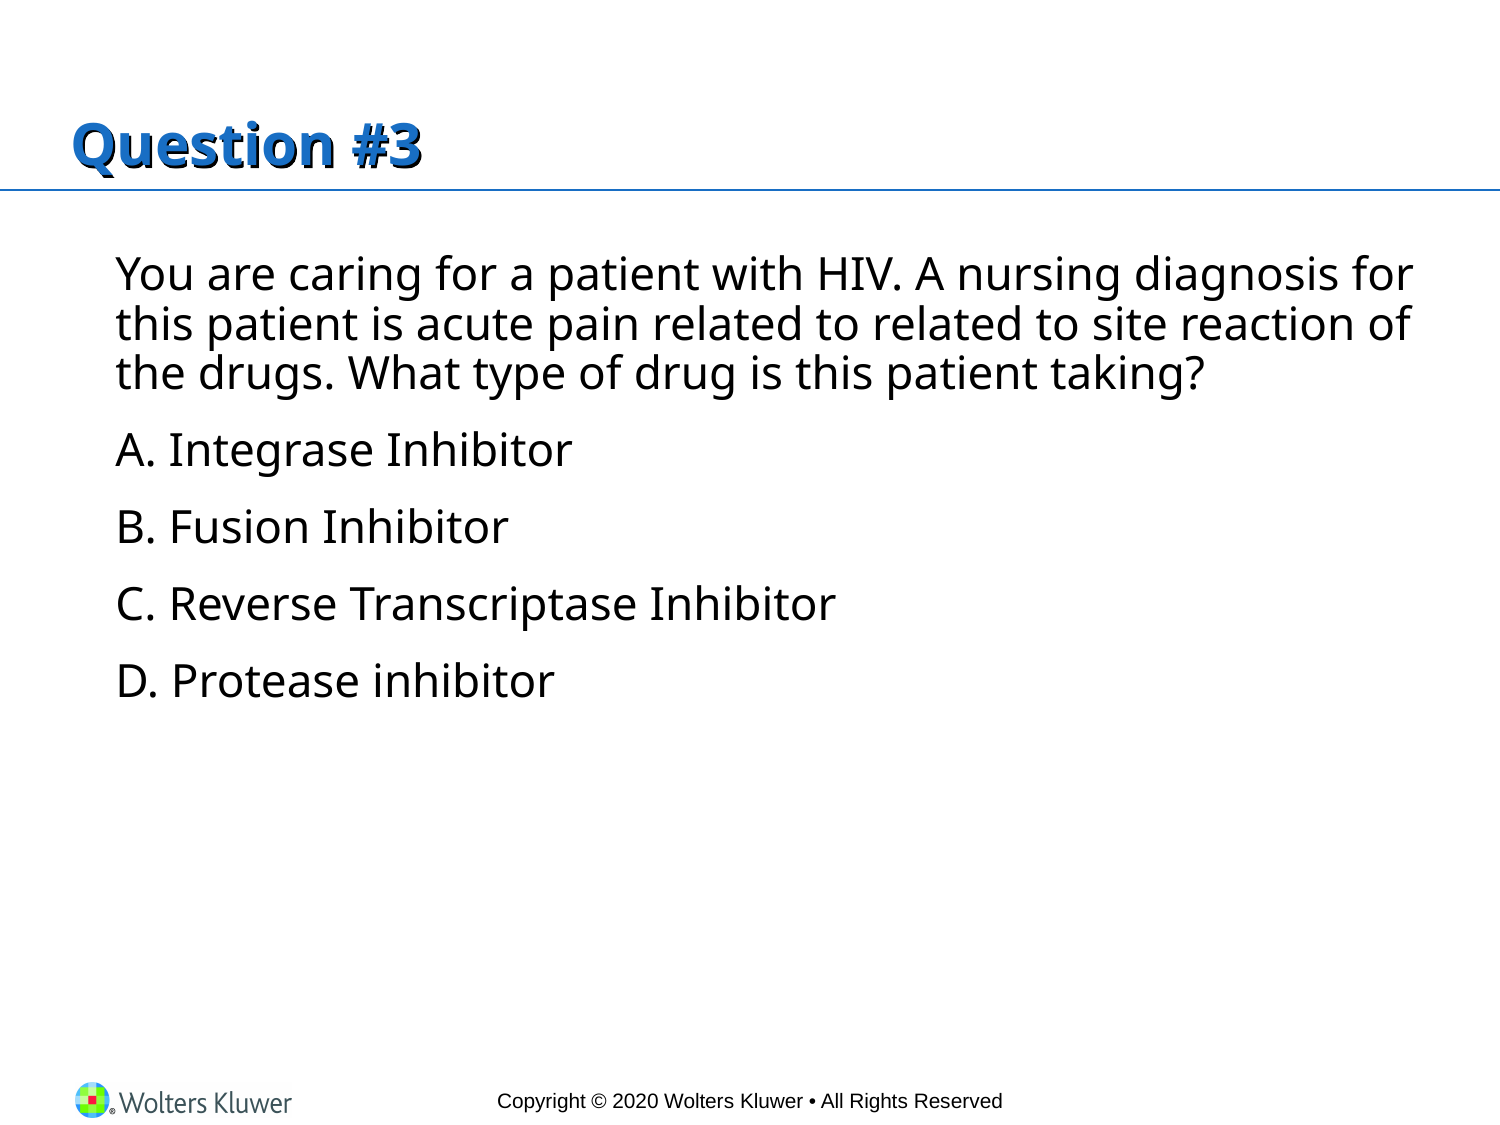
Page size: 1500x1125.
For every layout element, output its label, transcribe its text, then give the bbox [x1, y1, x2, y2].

picture [75, 1082, 292, 1118]
list You are caring for a patient with HIV. A nursing diagnosis for this patient is acute pain related to related to site reaction of the drugs. What type of drug is this patient taking? A. Integrase Inhibitor B. Fusion Inhibitor C. Reverse Transcriptase Inhibitor D. Protease inhibitor [54, 243, 1468, 849]
title Question #3 [70, 114, 1469, 179]
